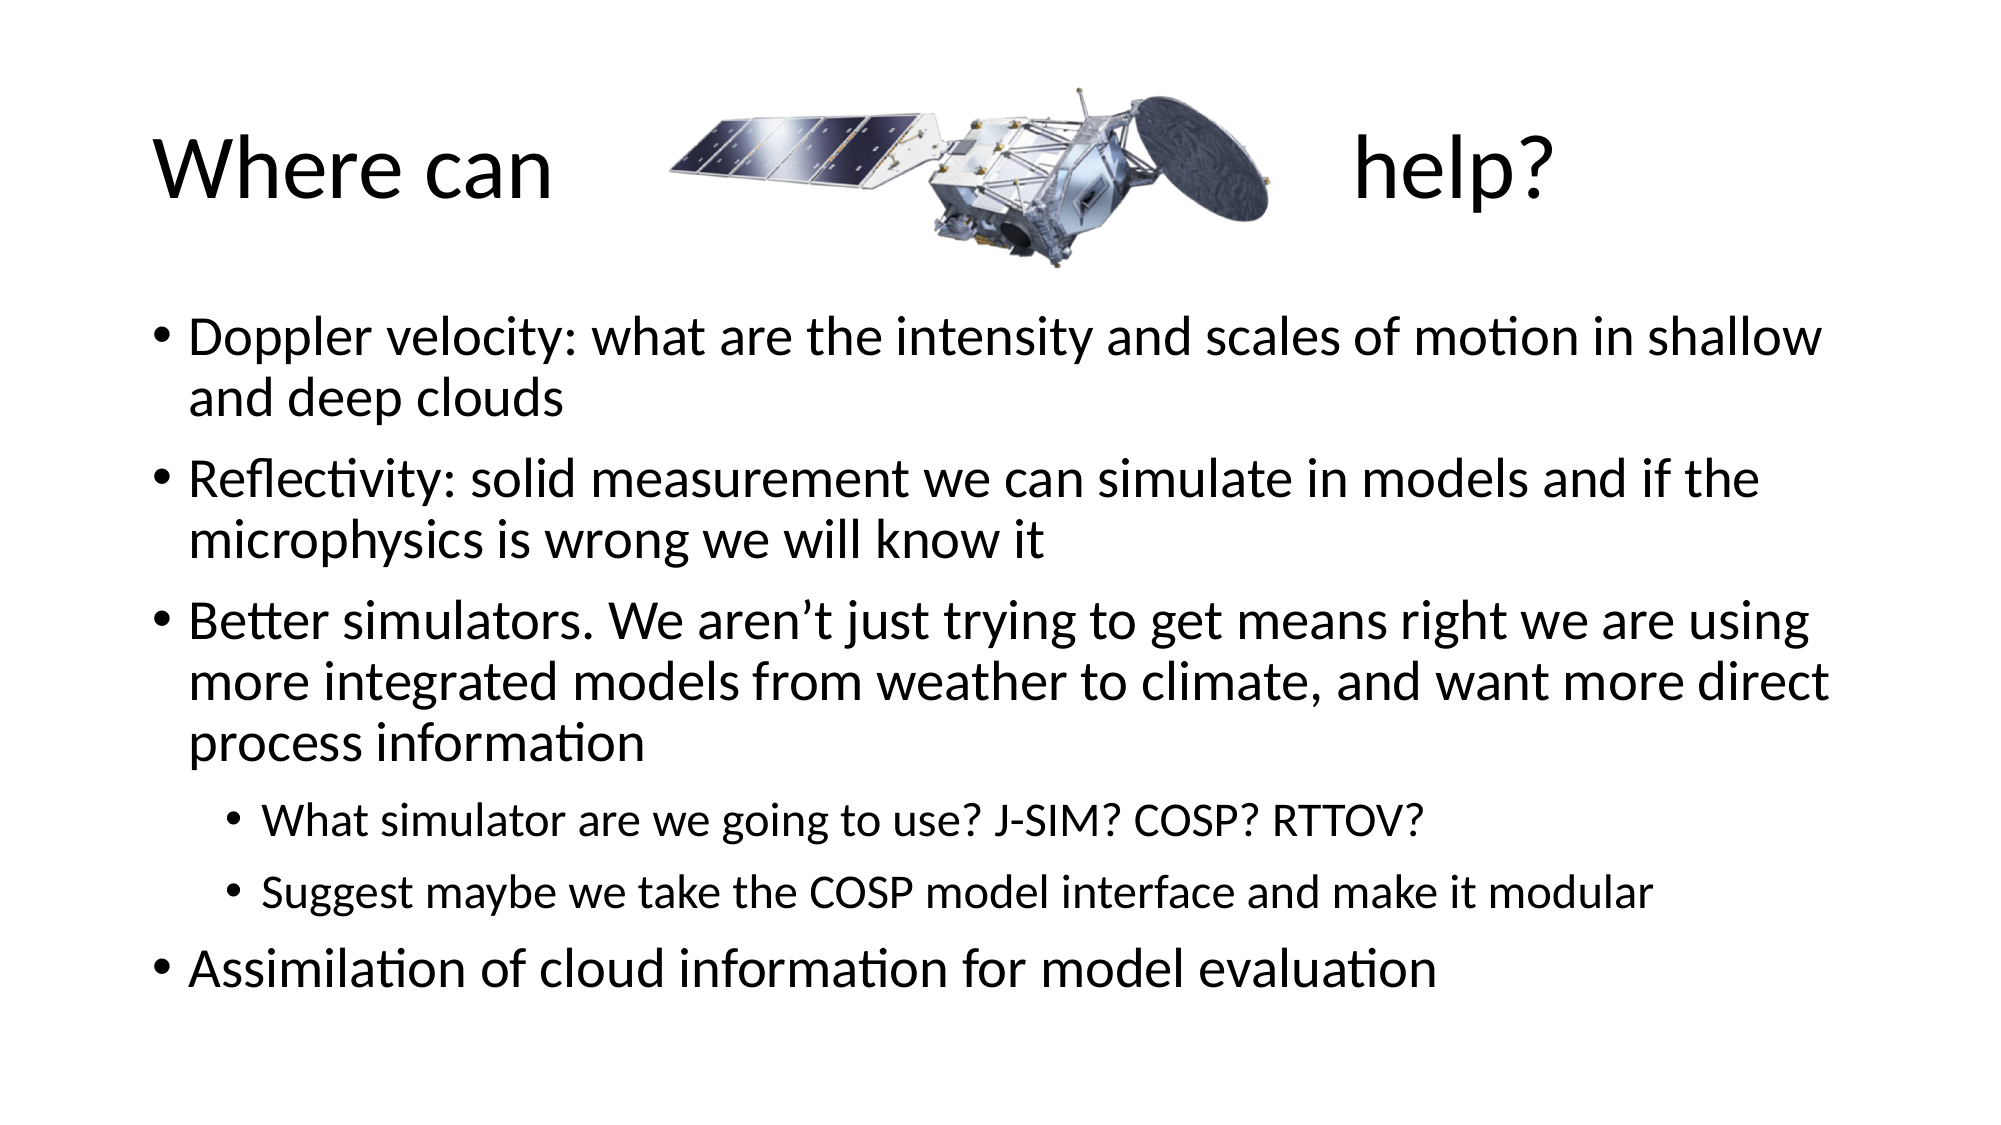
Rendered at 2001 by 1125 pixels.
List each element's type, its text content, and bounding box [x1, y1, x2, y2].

title Where can help? [137, 59, 706, 278]
title Where can help? [1250, 59, 1863, 278]
list Doppler velocity: what are the intensity and scales of motion in shallow and deep clouds Reflectivity: solid measurement we can simulate in models and if the microphysics is wrong we will know it Better simulators. We aren’t just trying to get means right we are using more integrated models from weather to climate, and want more direct process information What simulator are we going to use? J-SIM? COSP? RTTOV? Suggest maybe we take the COSP model interface and make it modular Assimilation of cloud information for model evaluation [137, 299, 1863, 1014]
picture [659, 0, 1298, 460]
